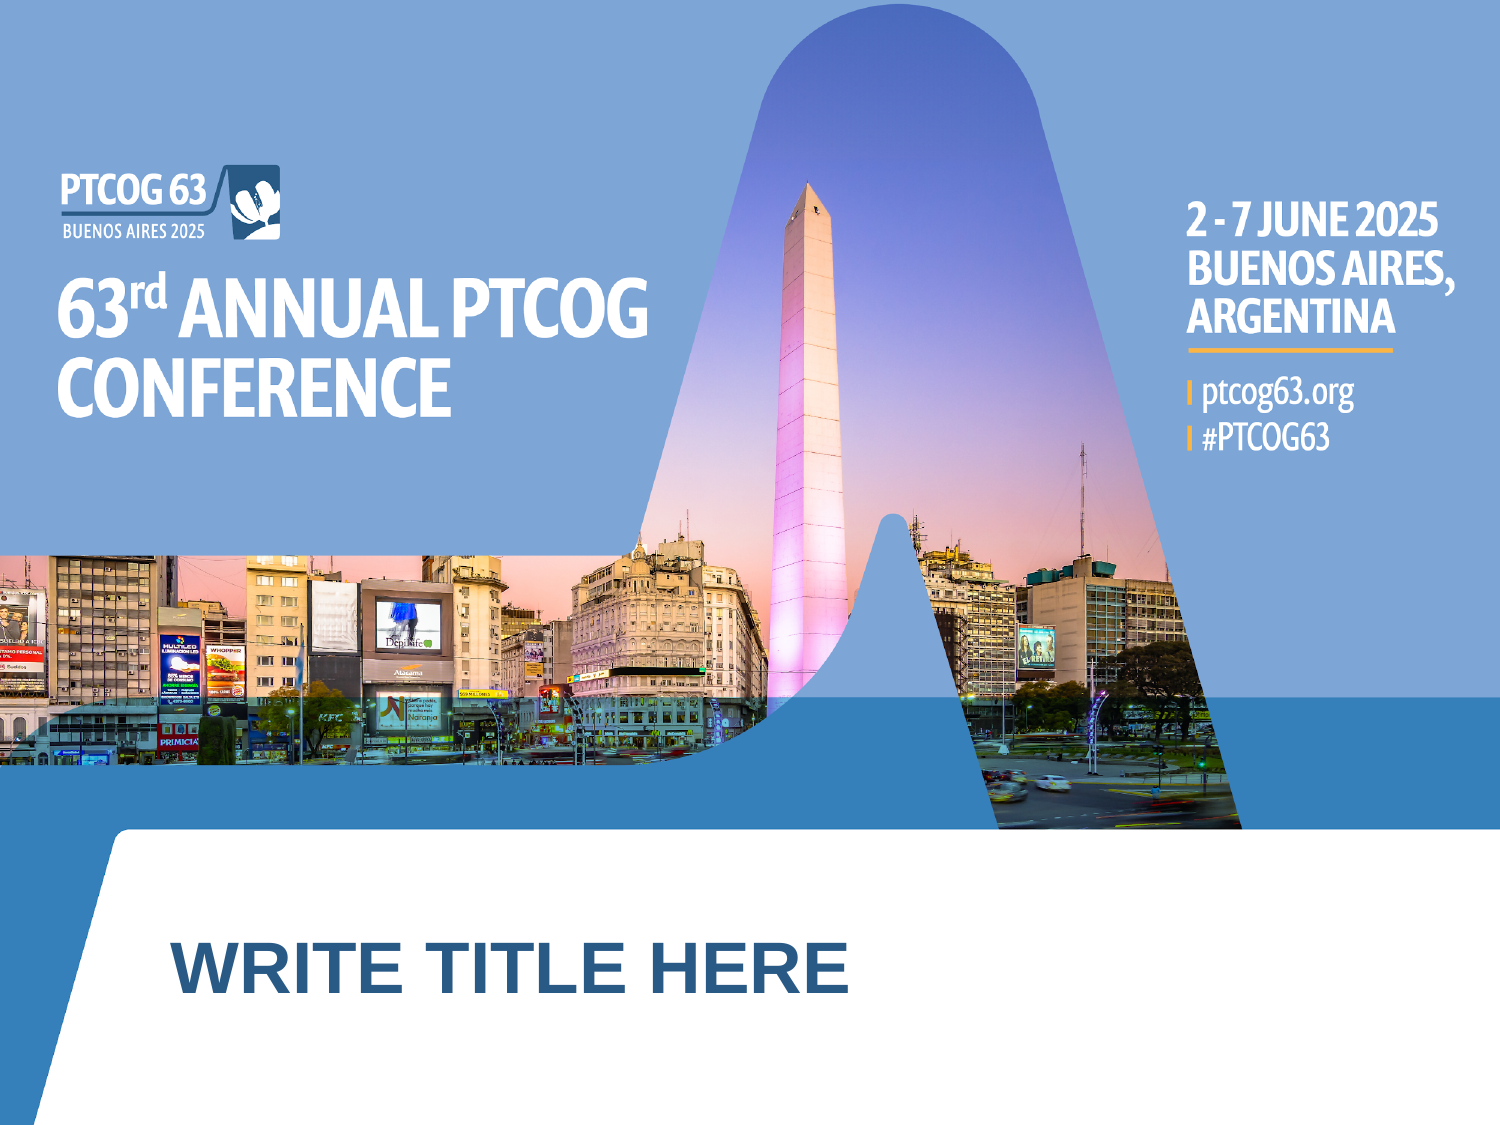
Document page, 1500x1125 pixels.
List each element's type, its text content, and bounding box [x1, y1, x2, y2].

title WRITE TITLE HERE [155, 912, 1459, 1025]
picture [0, 0, 1500, 1125]
